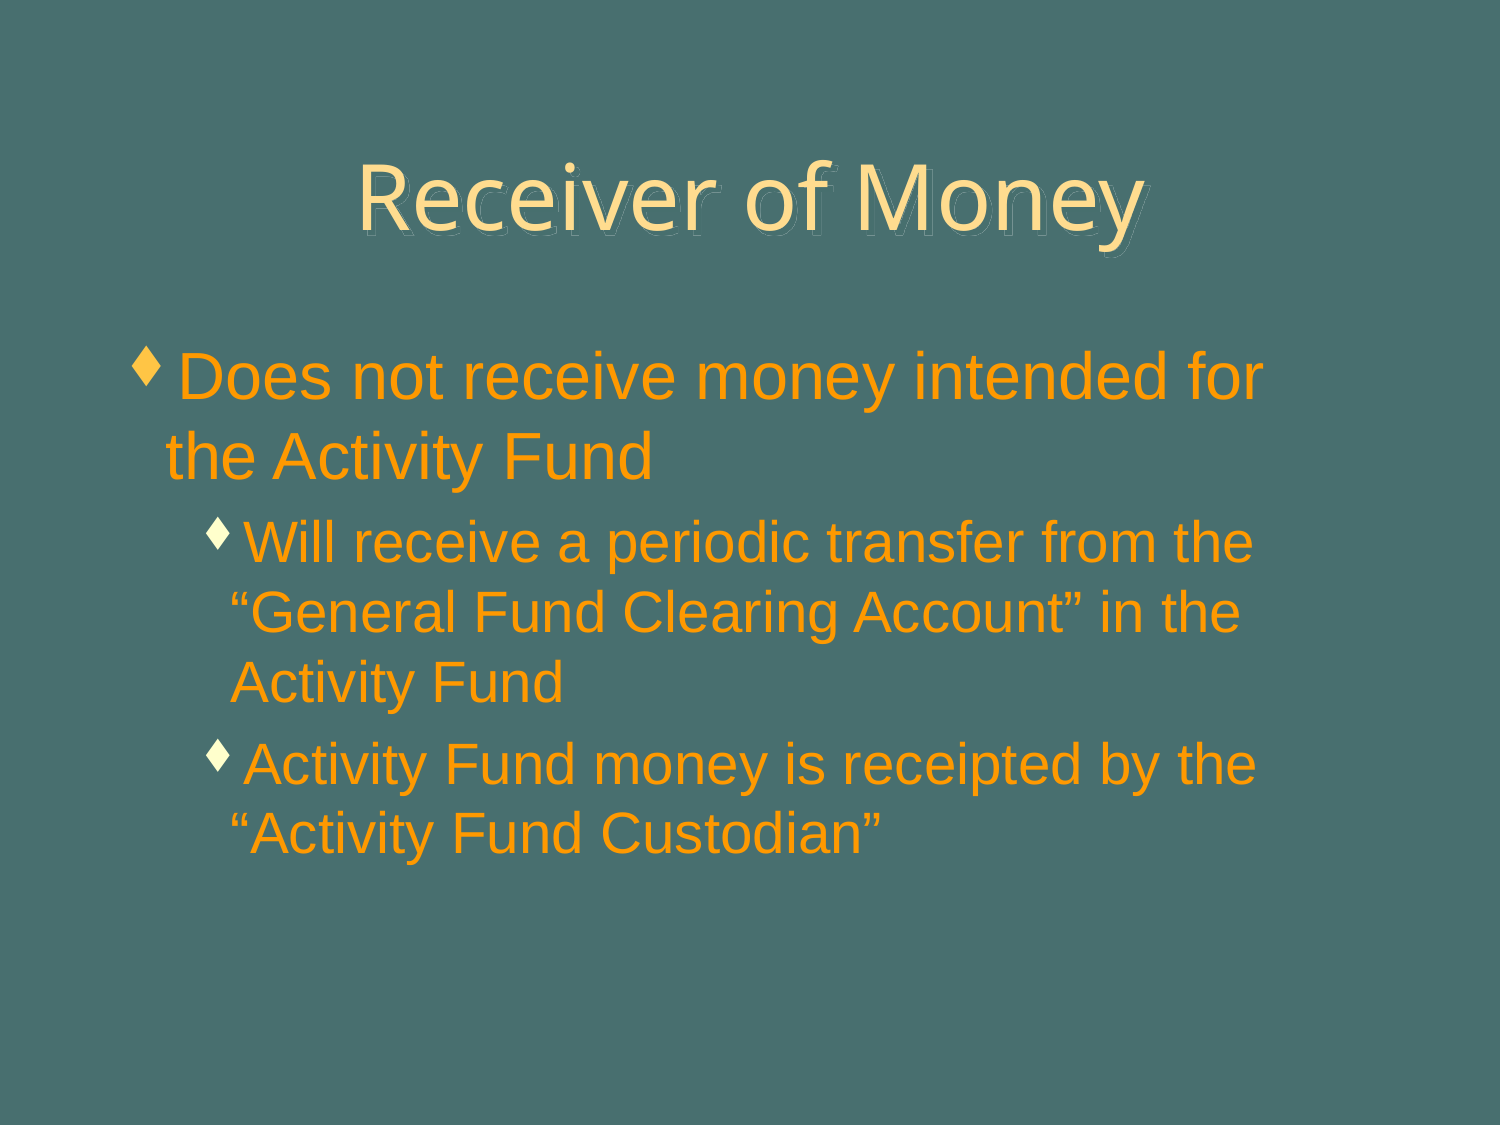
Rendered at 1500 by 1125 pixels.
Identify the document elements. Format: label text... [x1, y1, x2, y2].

list Does not receive money intended for the Activity Fund Will receive a periodic transfer from the “General Fund Clearing Account” in the Activity Fund Activity Fund money is receipted by the “Activity Fund Custodian” [112, 324, 1388, 1000]
title Receiver of Money [112, 99, 1388, 288]
